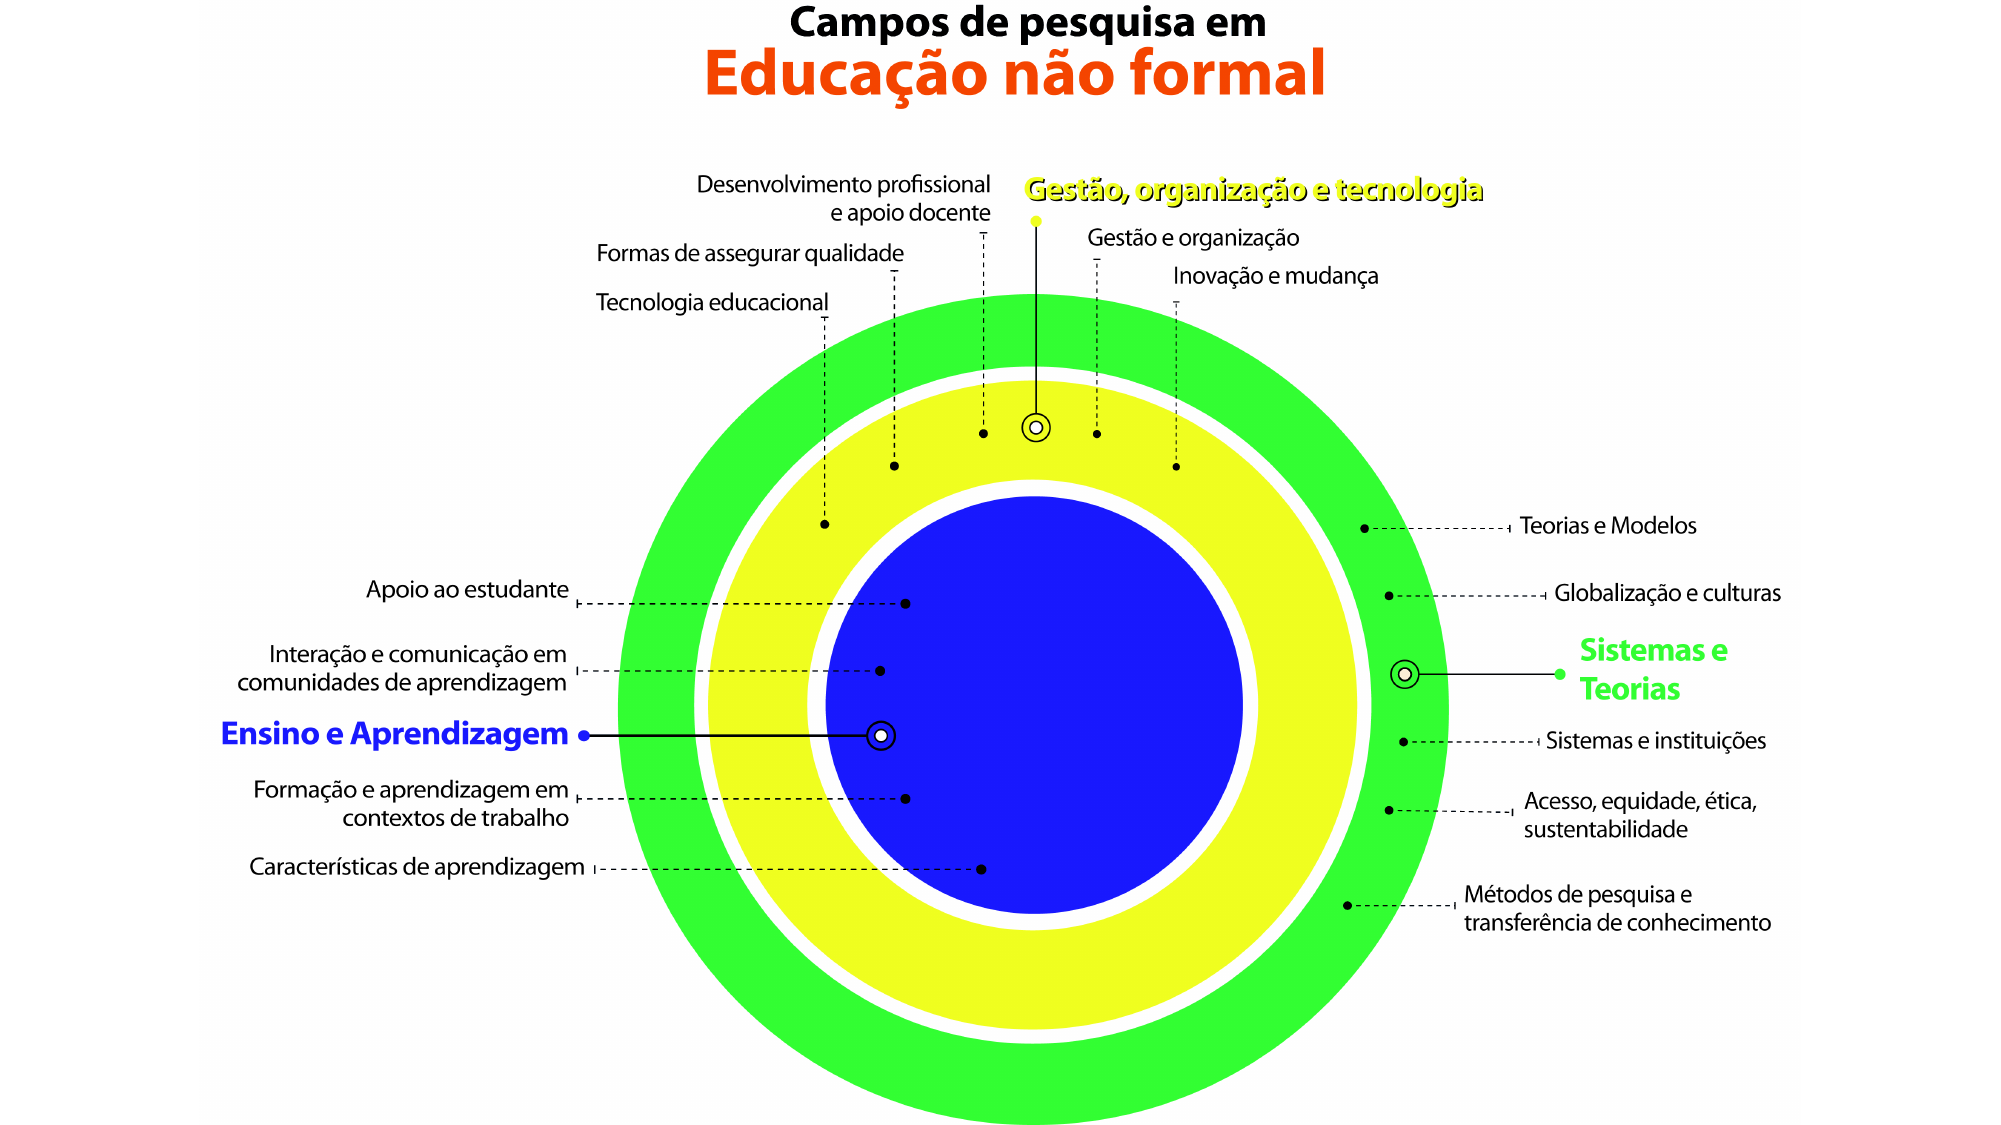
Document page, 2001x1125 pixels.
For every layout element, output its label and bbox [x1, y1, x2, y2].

picture [199, 0, 1801, 1125]
